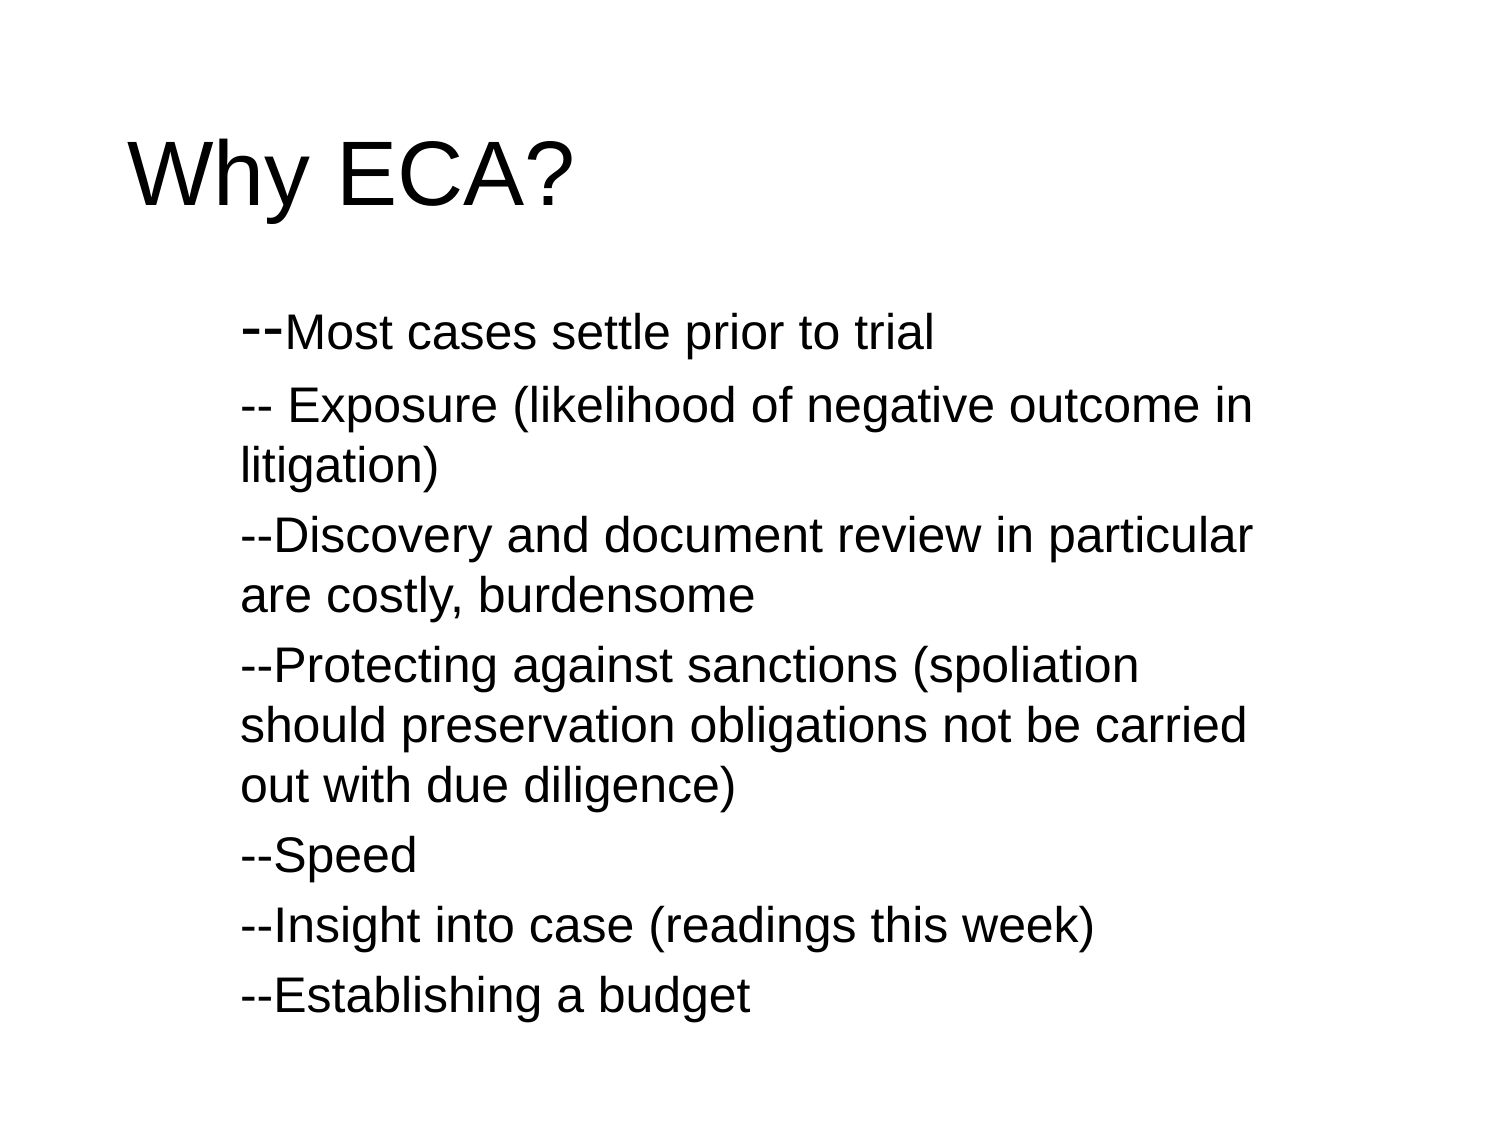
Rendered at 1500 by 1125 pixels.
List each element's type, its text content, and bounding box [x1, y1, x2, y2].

subtitle --Most cases settle prior to trial -- Exposure (likelihood of negative outcome in litigation) --Discovery and document review in particular are costly, burdensome --Protecting against sanctions (spoliation should preservation obligations not be carried out with due diligence) --Speed --Insight into case (readings this week) --Establishing a budget [224, 274, 1276, 1076]
title Why ECA? [112, 87, 1388, 251]
